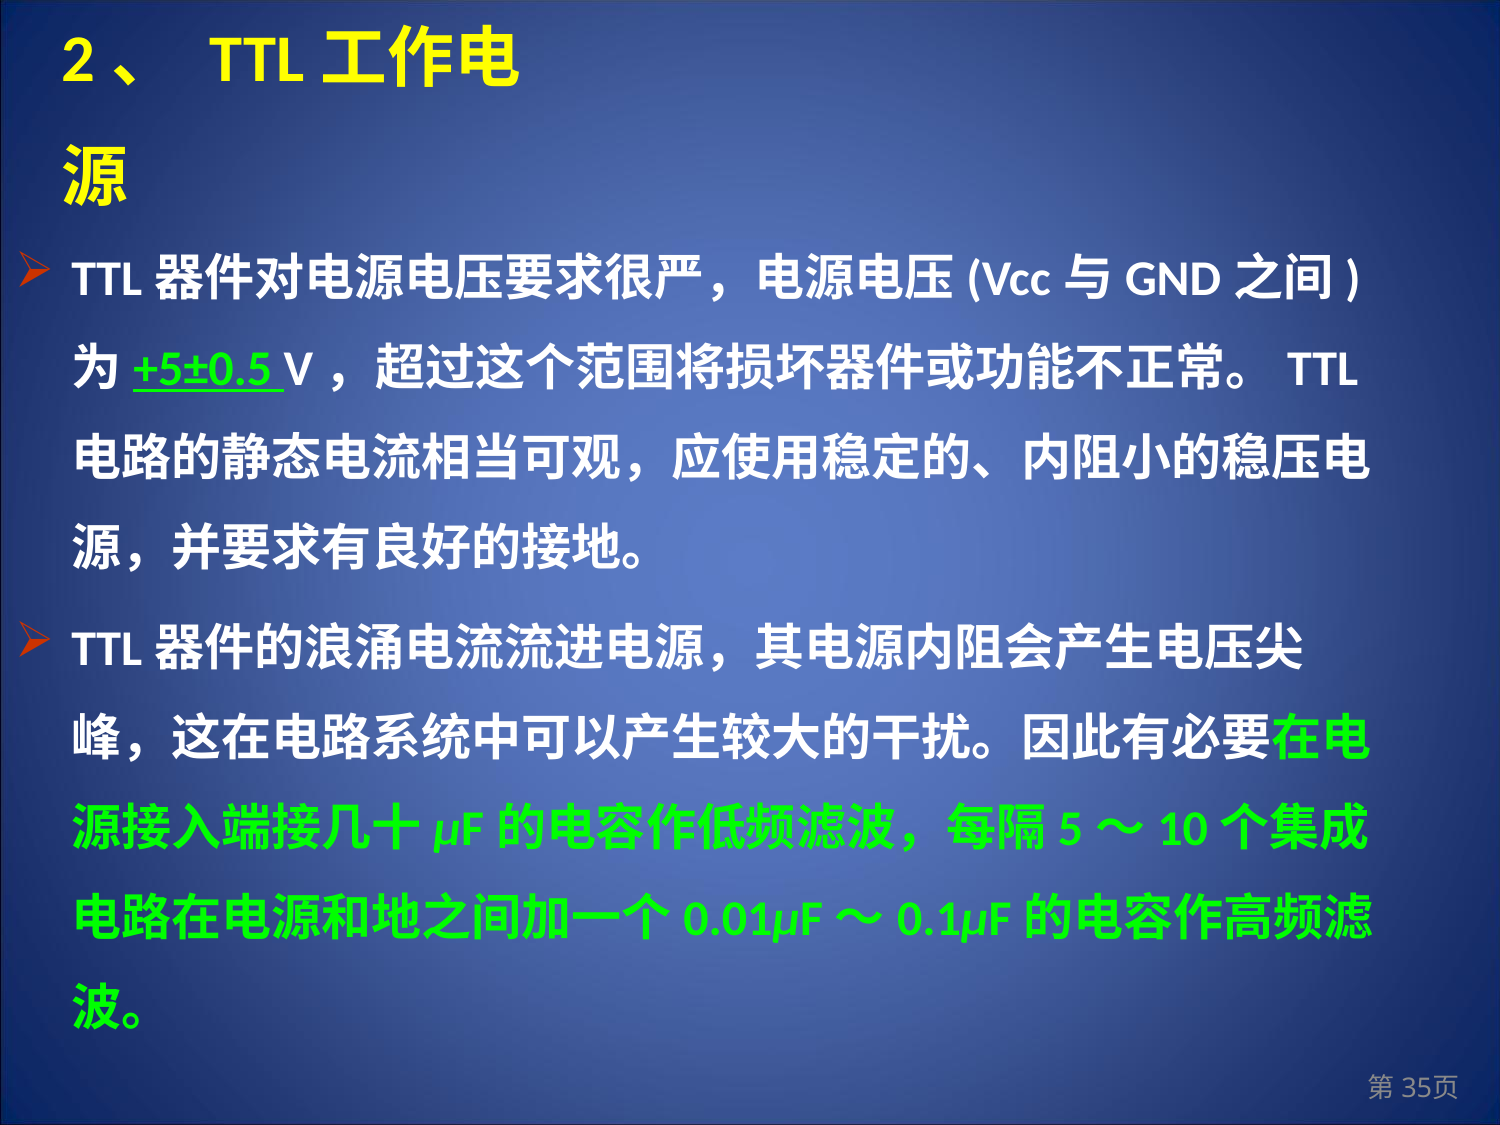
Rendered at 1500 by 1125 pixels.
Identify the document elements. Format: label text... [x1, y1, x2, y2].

list TTL器件对电源电压要求很严，电源电压(Vcc与GND之间)为+5±0.5 V，超过这个范围将损坏器件或功能不正常。TTL电路的静态电流相当可观，应使用稳定的、内阻小的稳压电源，并要求有良好的接地。 TTL器件的浪涌电流流进电源，其电源内阻会产生电压尖峰，这在电路系统中可以产生较大的干扰。因此有必要在电源接入端接几十μF的电容作低频滤波，每隔5～10个集成电路在电源和地之间加一个0.01μF～0.1μF的电容作高频滤波。 [0, 208, 1418, 968]
picture [0, 0, 1500, 1125]
title 2、 TTL工作电源 [46, 35, 591, 154]
